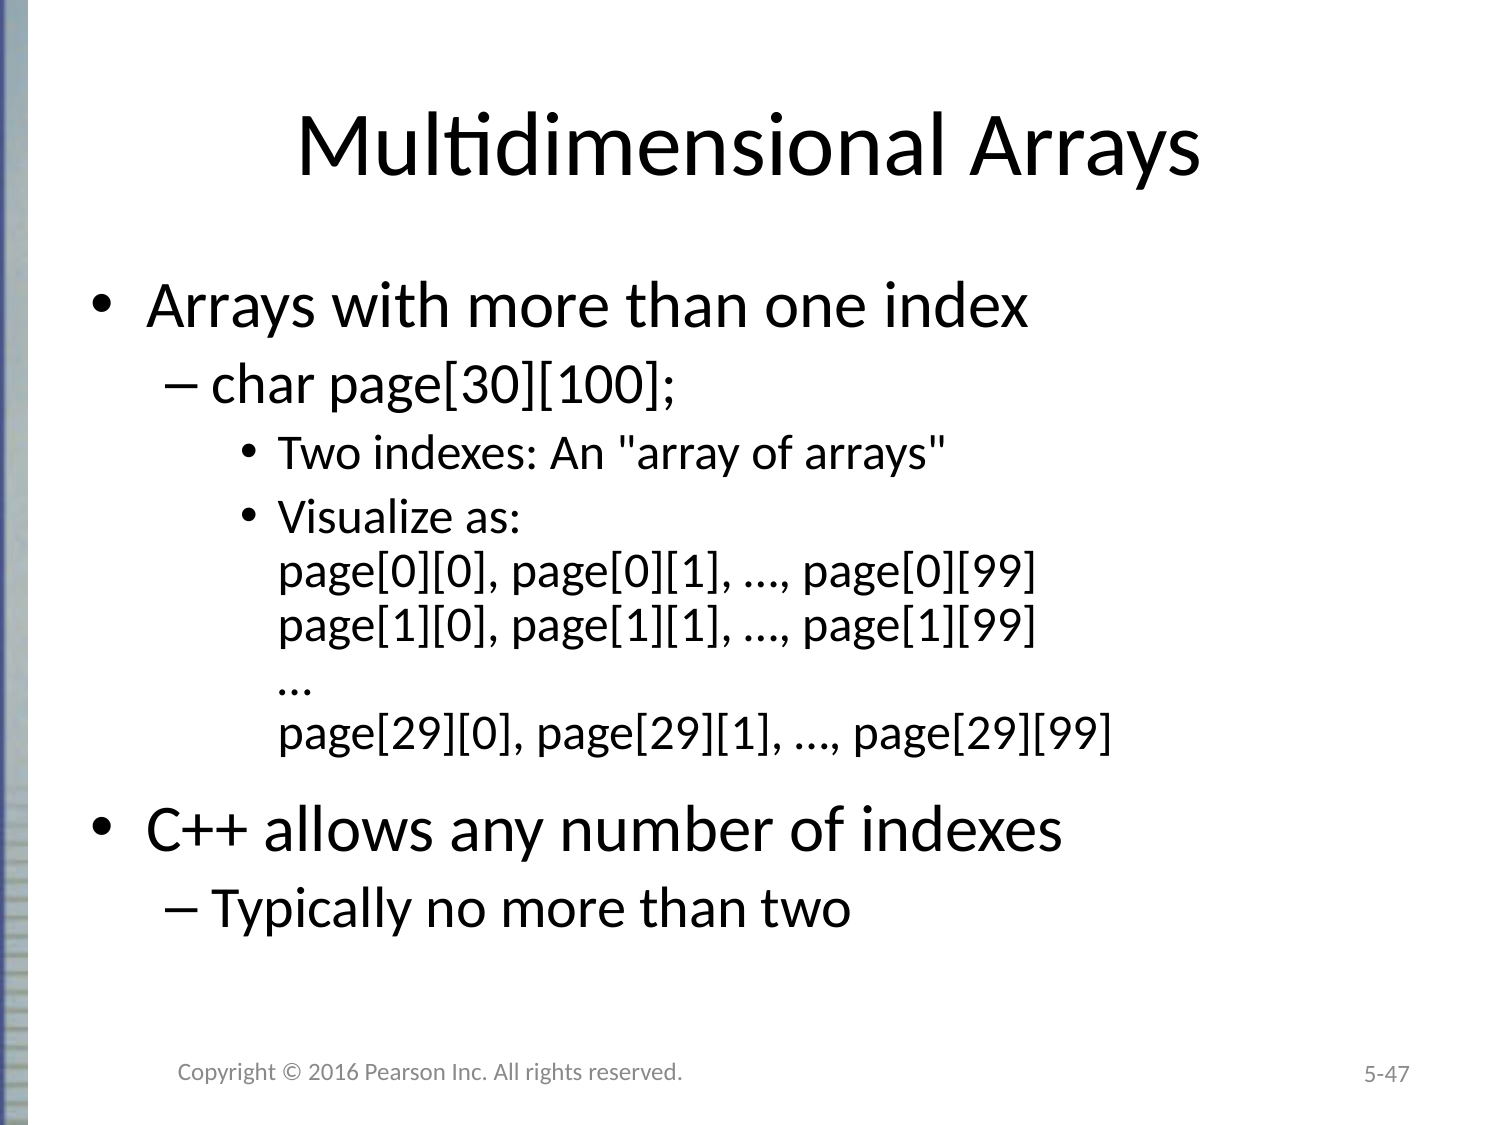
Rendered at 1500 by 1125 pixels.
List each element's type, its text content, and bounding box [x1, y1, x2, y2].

title Multidimensional Arrays [75, 45, 1425, 233]
list Arrays with more than one index char page[30][100]; Two indexes: An "array of arrays" Visualize as: page[0][0], page[0][1], …, page[0][99] page[1][0], page[1][1], …, page[1][99] … page[29][0], page[29][1], …, page[29][99] C++ allows any number of indexes Typically no more than two [75, 262, 1425, 1005]
footer Copyright © 2016 Pearson Inc. All rights reserved. [75, 1040, 788, 1100]
slide_number 5-47 [1074, 1042, 1425, 1103]
picture [0, 0, 28, 1125]
